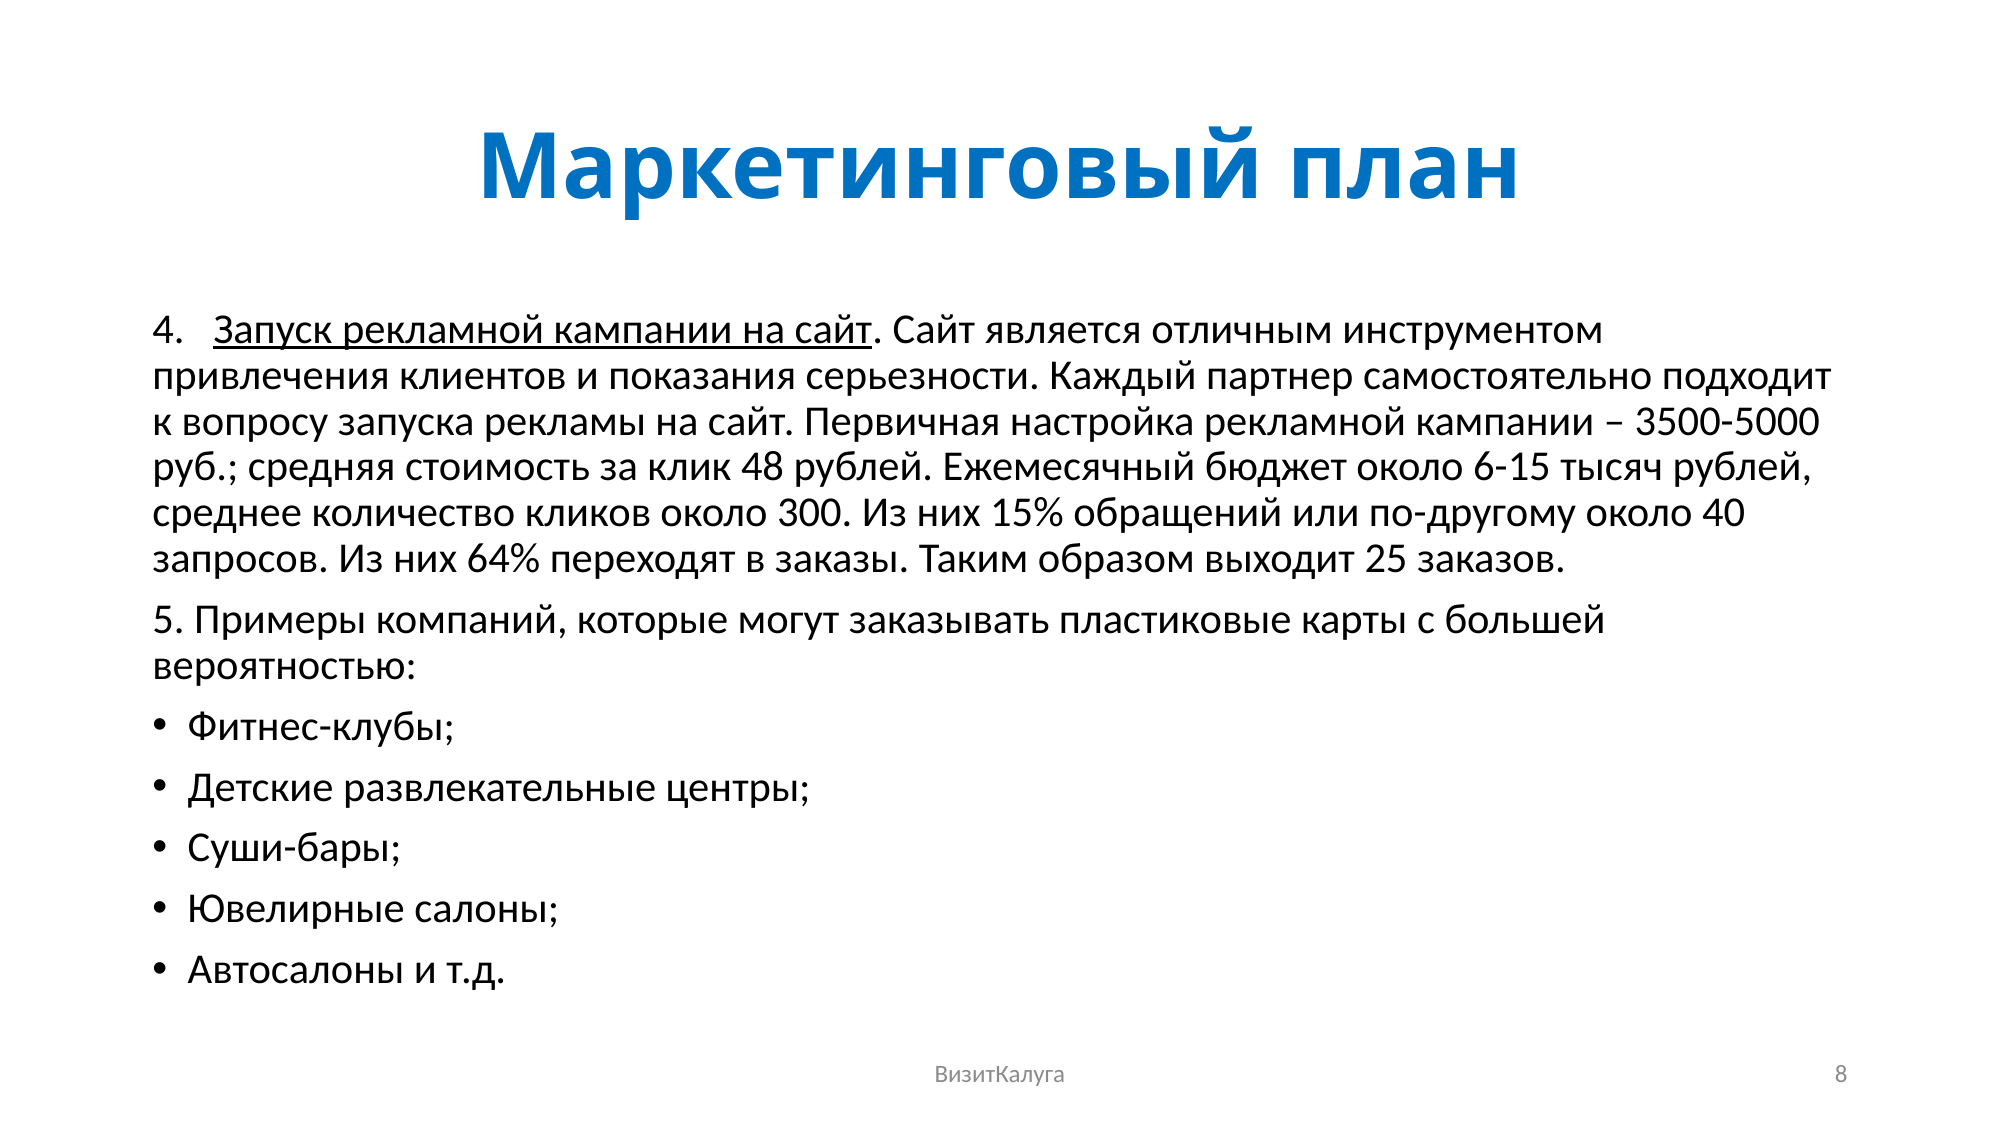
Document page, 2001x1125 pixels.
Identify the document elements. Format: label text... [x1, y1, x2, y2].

footer ВизитКалуга [662, 1042, 1338, 1103]
title Маркетинговый план [137, 59, 1863, 278]
slide_number 8 [1412, 1042, 1863, 1103]
list 4. Запуск рекламной кампании на сайт. Сайт является отличным инструментом привлечения клиентов и показания серьезности. Каждый партнер самостоятельно подходит к вопросу запуска рекламы на сайт. Первичная настройка рекламной кампании – 3500-5000 руб.; средняя стоимость за клик 48 рублей. Ежемесячный бюджет около 6-15 тысяч рублей, среднее количество кликов около 300. Из них 15% обращений или по-другому около 40 запросов. Из них 64% переходят в заказы. Таким образом выходит 25 заказов. 5. Примеры компаний, которые могут заказывать пластиковые карты с большей вероятностью: Фитнес-клубы; Детские развлекательные центры; Суши-бары; Ювелирные салоны; Автосалоны и т.д. [137, 299, 1863, 1014]
